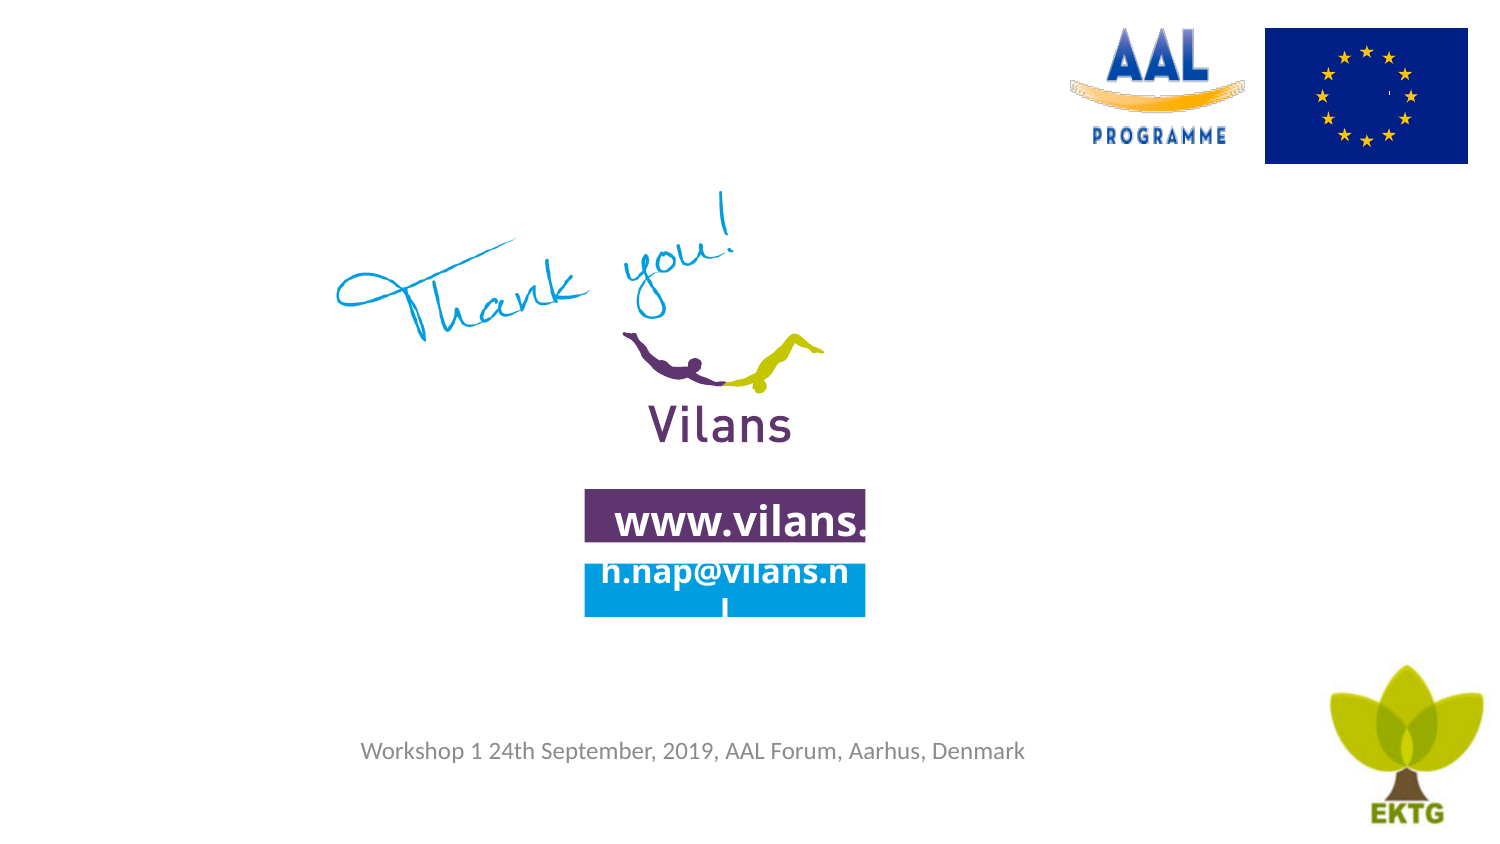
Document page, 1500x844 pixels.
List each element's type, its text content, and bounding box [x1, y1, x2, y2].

picture [1311, 660, 1500, 827]
picture [271, 63, 866, 504]
text_box h.nap@vilans.nl [582, 562, 868, 619]
text_box www.vilans.nl [599, 486, 1212, 552]
text_box [582, 513, 599, 545]
picture [1050, 28, 1468, 164]
footer Workshop 1 24th September, 2019, AAL Forum, Aarhus, Denmark [345, 719, 1105, 780]
